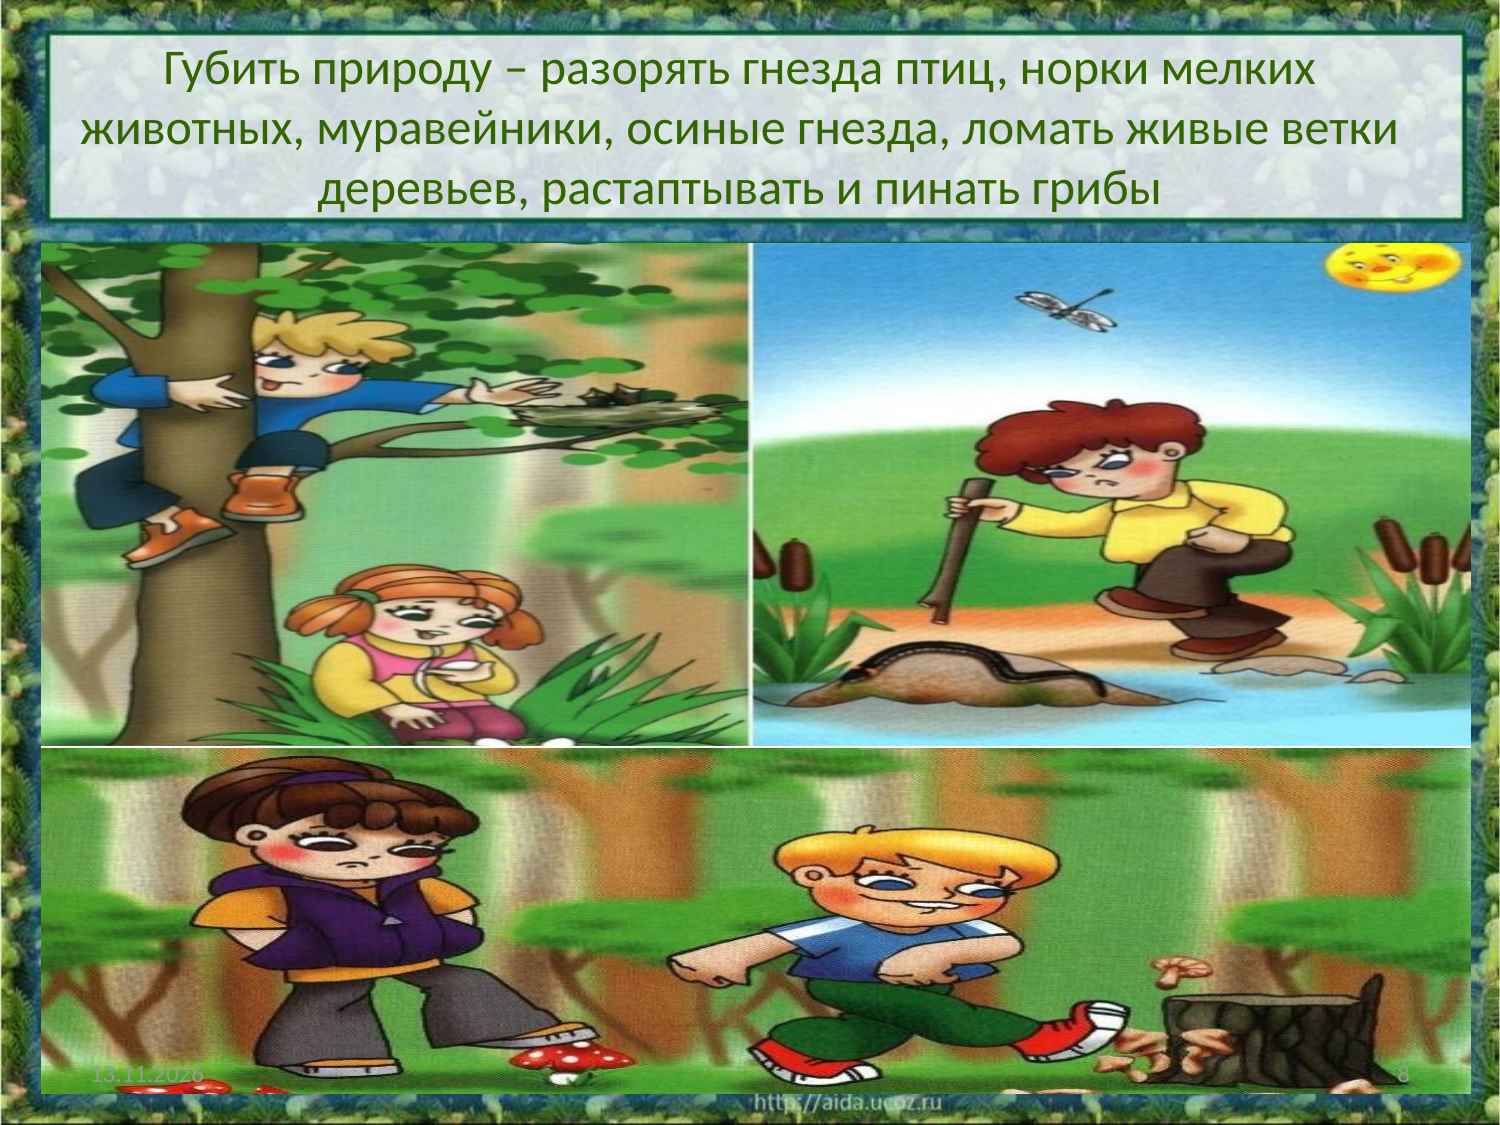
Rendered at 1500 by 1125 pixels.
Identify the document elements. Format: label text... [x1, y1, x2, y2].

title Губить природу – разорять гнезда птиц, норки мелких животных, муравейники, осиные гнезда, ломать живые ветки деревьев, растаптывать и пинать грибы [64, 30, 1415, 219]
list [41, 243, 1471, 1095]
picture [0, 0, 1500, 1125]
